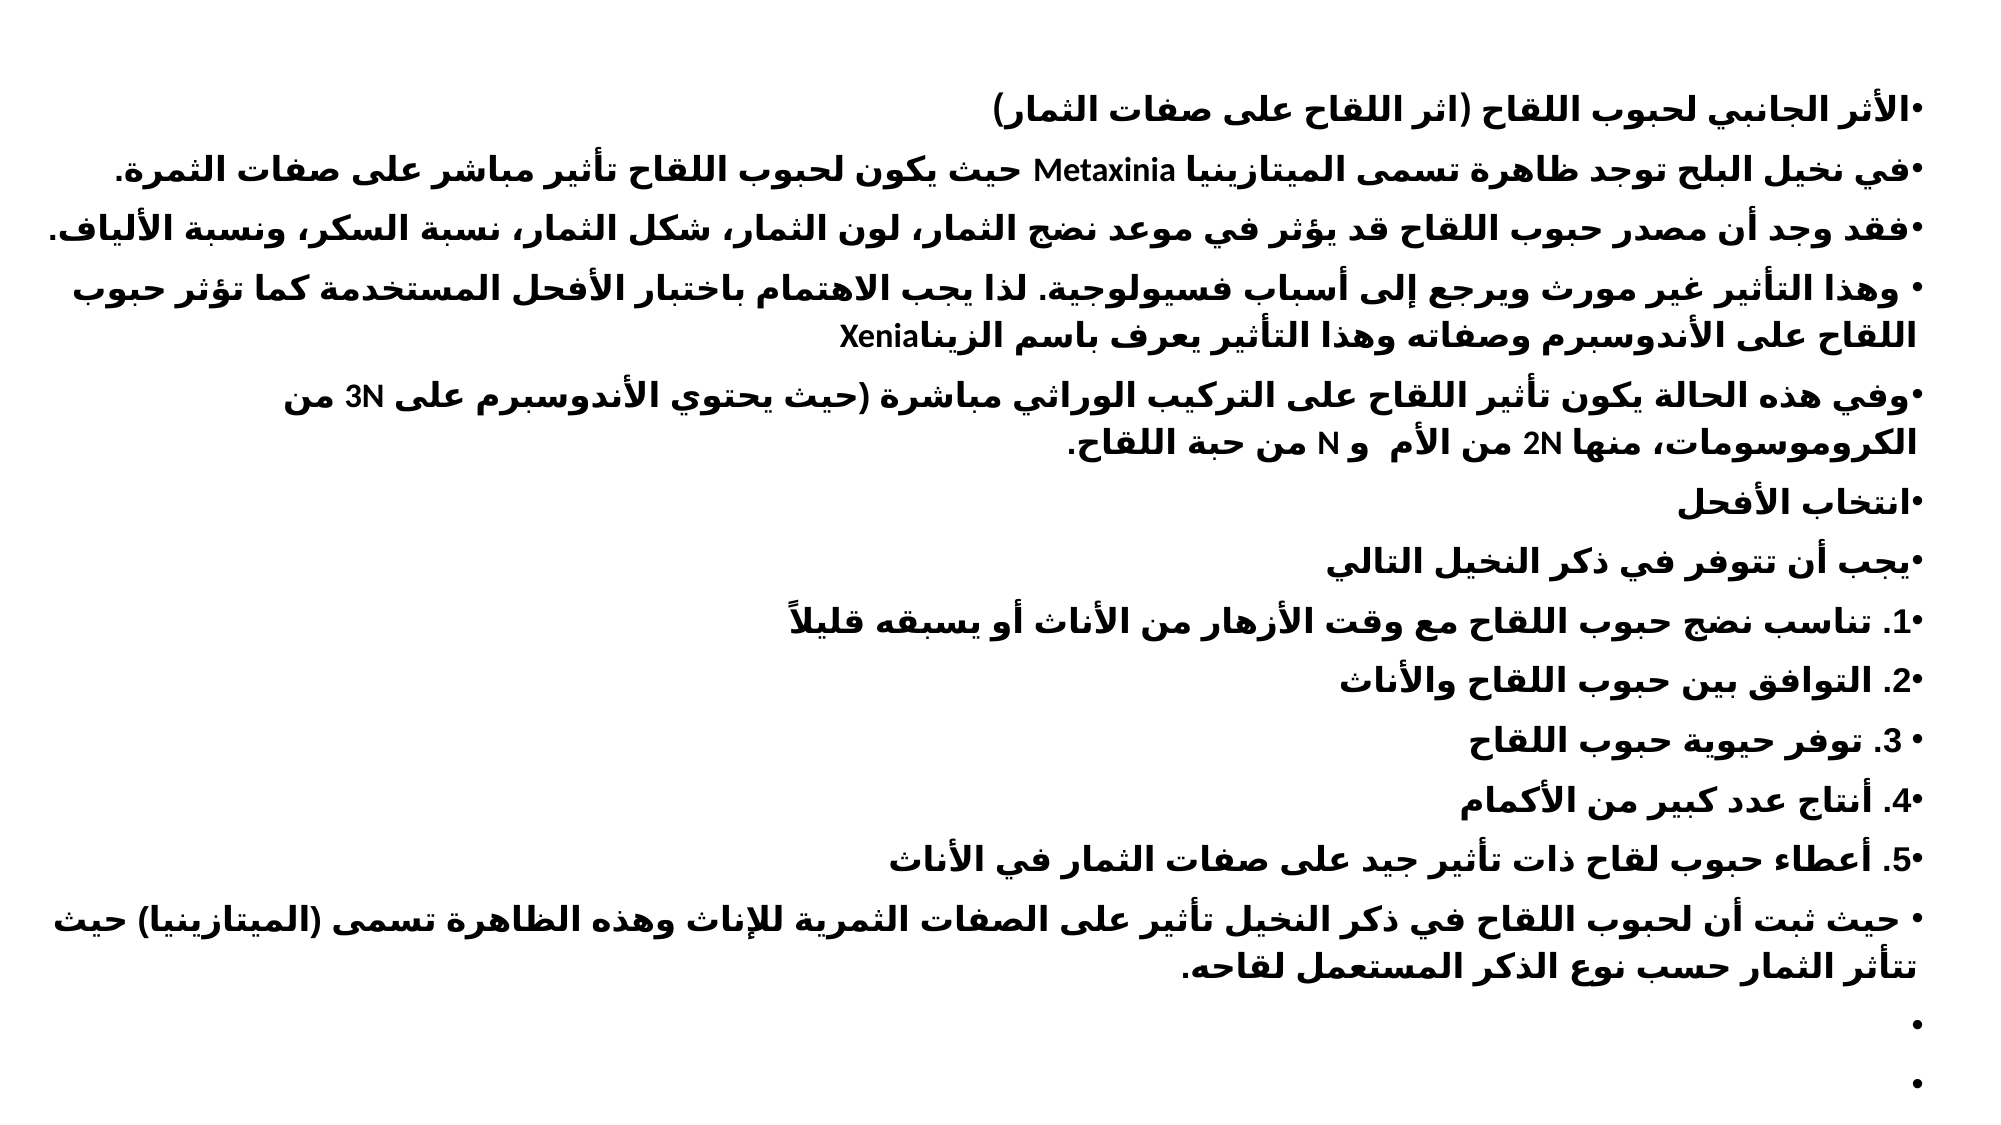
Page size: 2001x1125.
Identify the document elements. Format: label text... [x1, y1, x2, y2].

list الأثر الجانبي لحبوب اللقاح (اثر اللقاح على صفات الثمار) في نخيل البلح توجد ظاهرة تسمى الميتازينيا Metaxinia حيث يكون لحبوب اللقاح تأثير مباشر على صفات الثمرة. فقد وجد أن مصدر حبوب اللقاح قد يؤثر في موعد نضج الثمار، لون الثمار، شكل الثمار، نسبة السكر، ونسبة الألياف. وهذا التأثير غير مورث ويرجع إلى أسباب فسيولوجية. لذا يجب الاهتمام باختبار الأفحل المستخدمة كما تؤثر حبوب اللقاح على الأندوسبرم وصفاته وهذا التأثير يعرف باسم الزيناXenia وفي هذه الحالة يكون تأثير اللقاح على التركيب الوراثي مباشرة (حيث يحتوي الأندوسبرم على 3N من الكروموسومات، منها 2N من الأم و N من حبة اللقاح. انتخاب الأفحل يجب أن تتوفر في ذكر النخيل التالي 1. تناسب نضج حبوب اللقاح مع وقت الأزهار من الأناث أو يسبقه قليلاً 2. التوافق بين حبوب اللقاح والأناث 3. توفر حيوية حبوب اللقاح 4. أنتاج عدد كبير من الأكمام 5. أعطاء حبوب لقاح ذات تأثير جيد على صفات الثمار في الأناث حيث ثبت أن لحبوب اللقاح في ذكر النخيل تأثير على الصفات الثمرية للإناث وهذه الظاهرة تسمى (الميتازينيا) حيث تتأثر الثمار حسب نوع الذكر المستعمل لقاحه. [32, 20, 1934, 1125]
